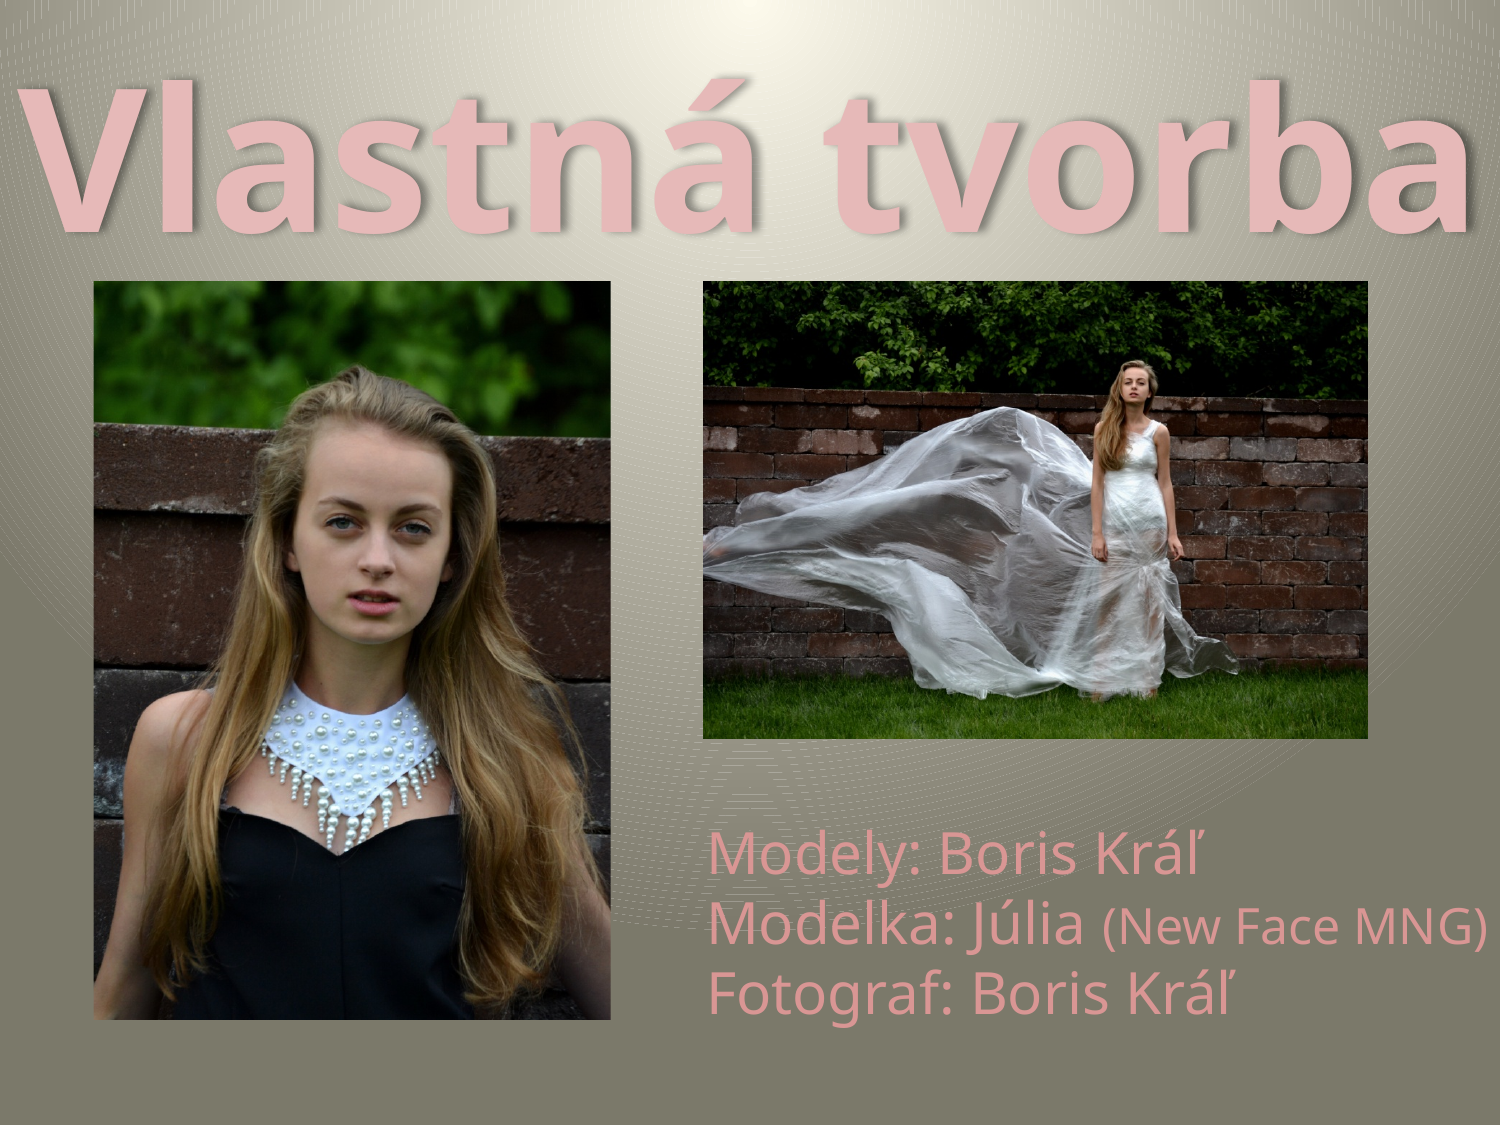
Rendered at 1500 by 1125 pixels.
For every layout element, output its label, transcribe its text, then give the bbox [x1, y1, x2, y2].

title Vlastná tvorba [0, 0, 1500, 305]
text_box Modely: Boris Kráľ Modelka: Júlia (New Face MNG) Fotograf: Boris Kráľ [691, 808, 1500, 1034]
picture [702, 280, 1368, 739]
picture [93, 280, 611, 1020]
